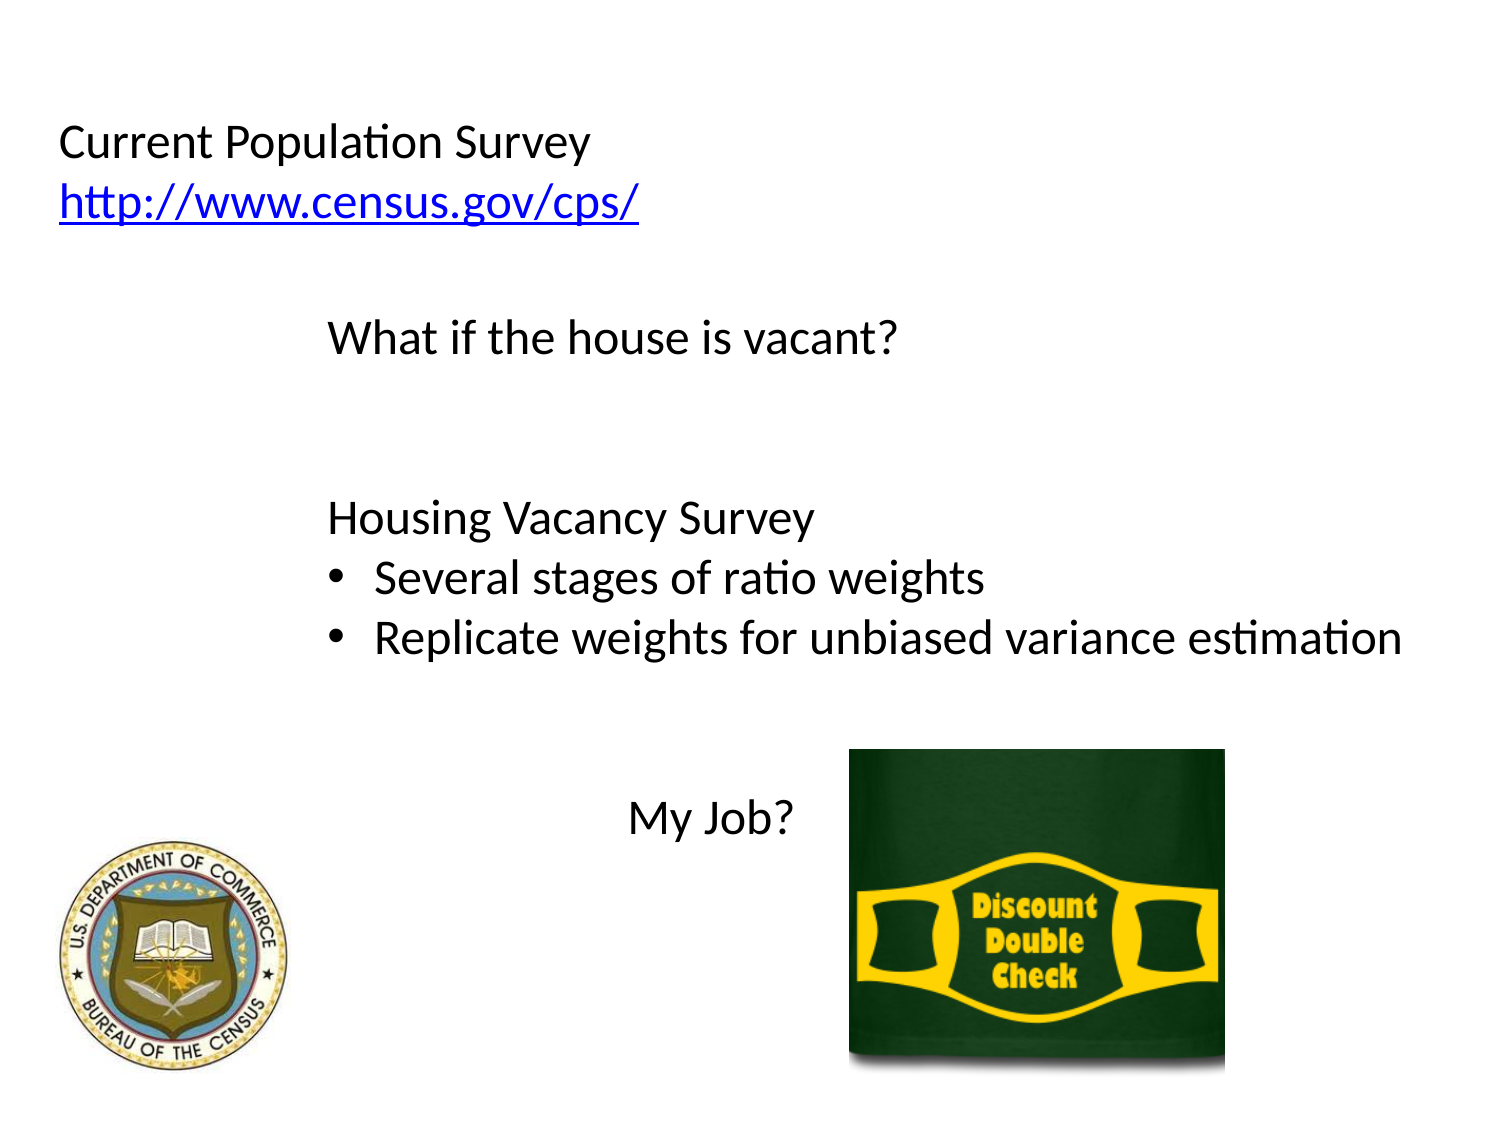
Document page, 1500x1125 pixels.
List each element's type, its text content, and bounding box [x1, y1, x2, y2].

picture [849, 749, 1226, 1125]
text_box Current Population Survey http://www.census.gov/cps/ [43, 100, 1469, 296]
picture [55, 837, 291, 1074]
text_box What if the house is vacant? Housing Vacancy Survey Several stages of ratio weights Replicate weights for unbiased variance estimation My Job? [312, 297, 1438, 853]
